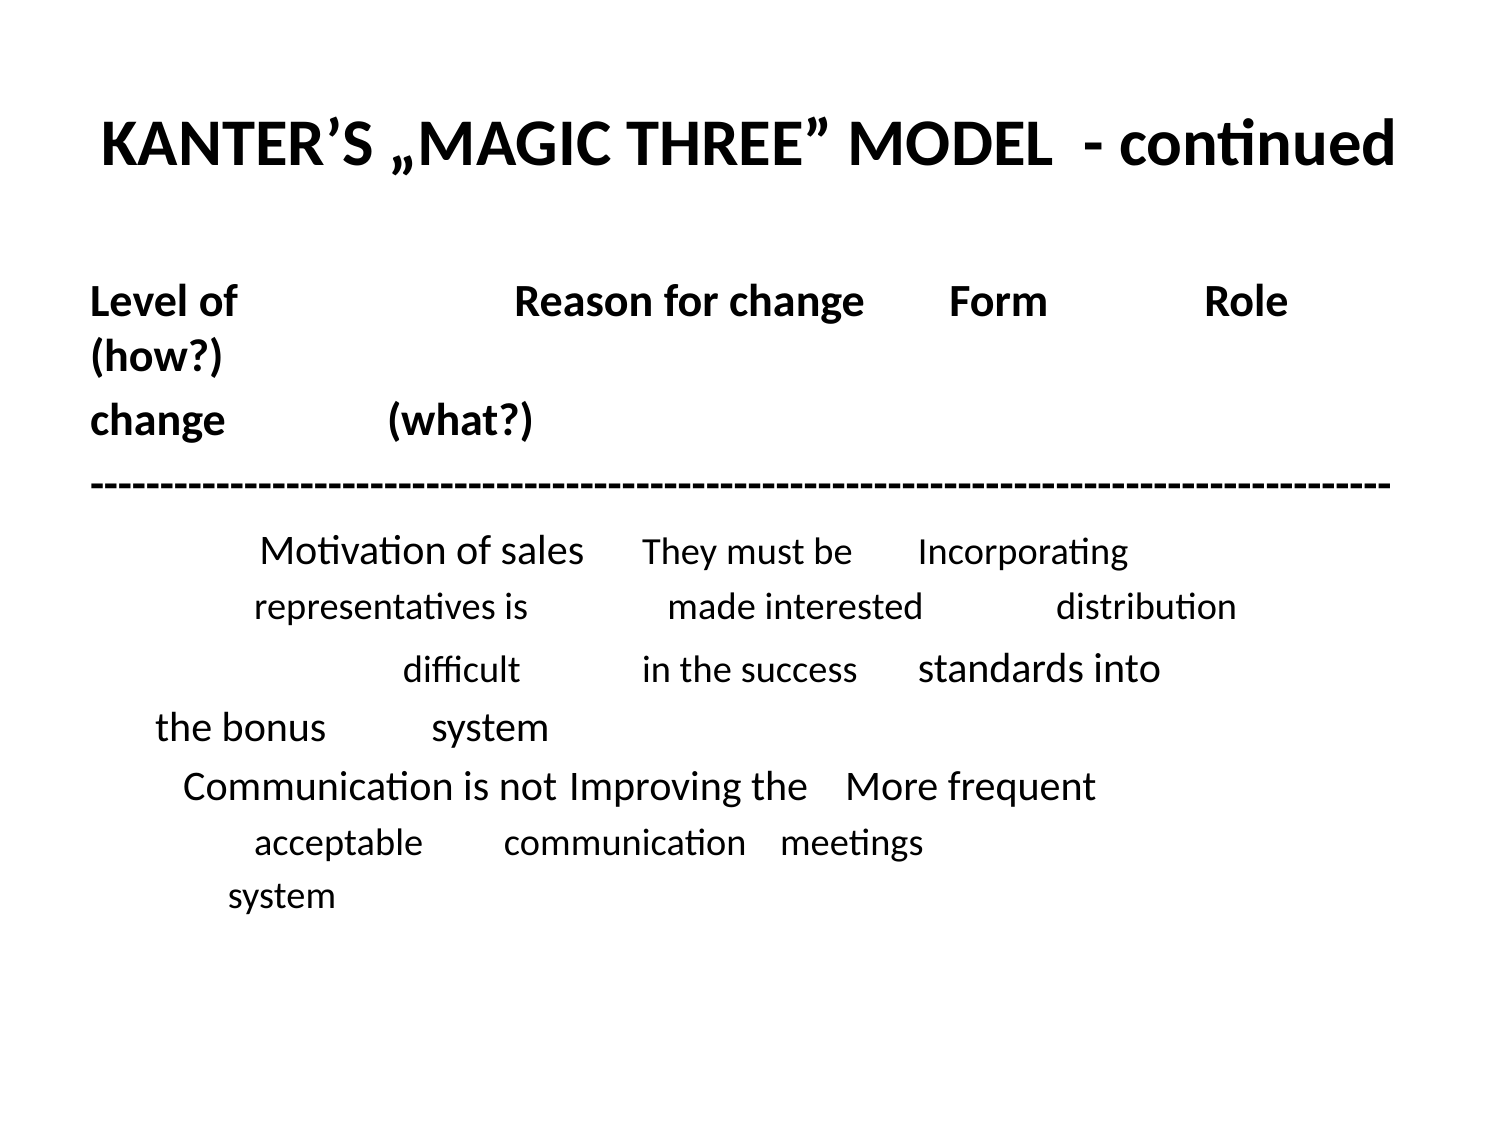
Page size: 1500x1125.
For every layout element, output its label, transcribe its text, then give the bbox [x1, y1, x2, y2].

title KANTER’S „MAGIC THREE” MODEL - continued [75, 45, 1425, 233]
list Level of Reason for change Form Role (how?) change (what?) --------------------------------------------------------------------------------------------- Motivation of sales They must be Incorporating representatives is made interested distribution difficult in the success standards into the bonus system Communication is not Improving the More frequent acceptable communication meetings system [75, 262, 1425, 1005]
